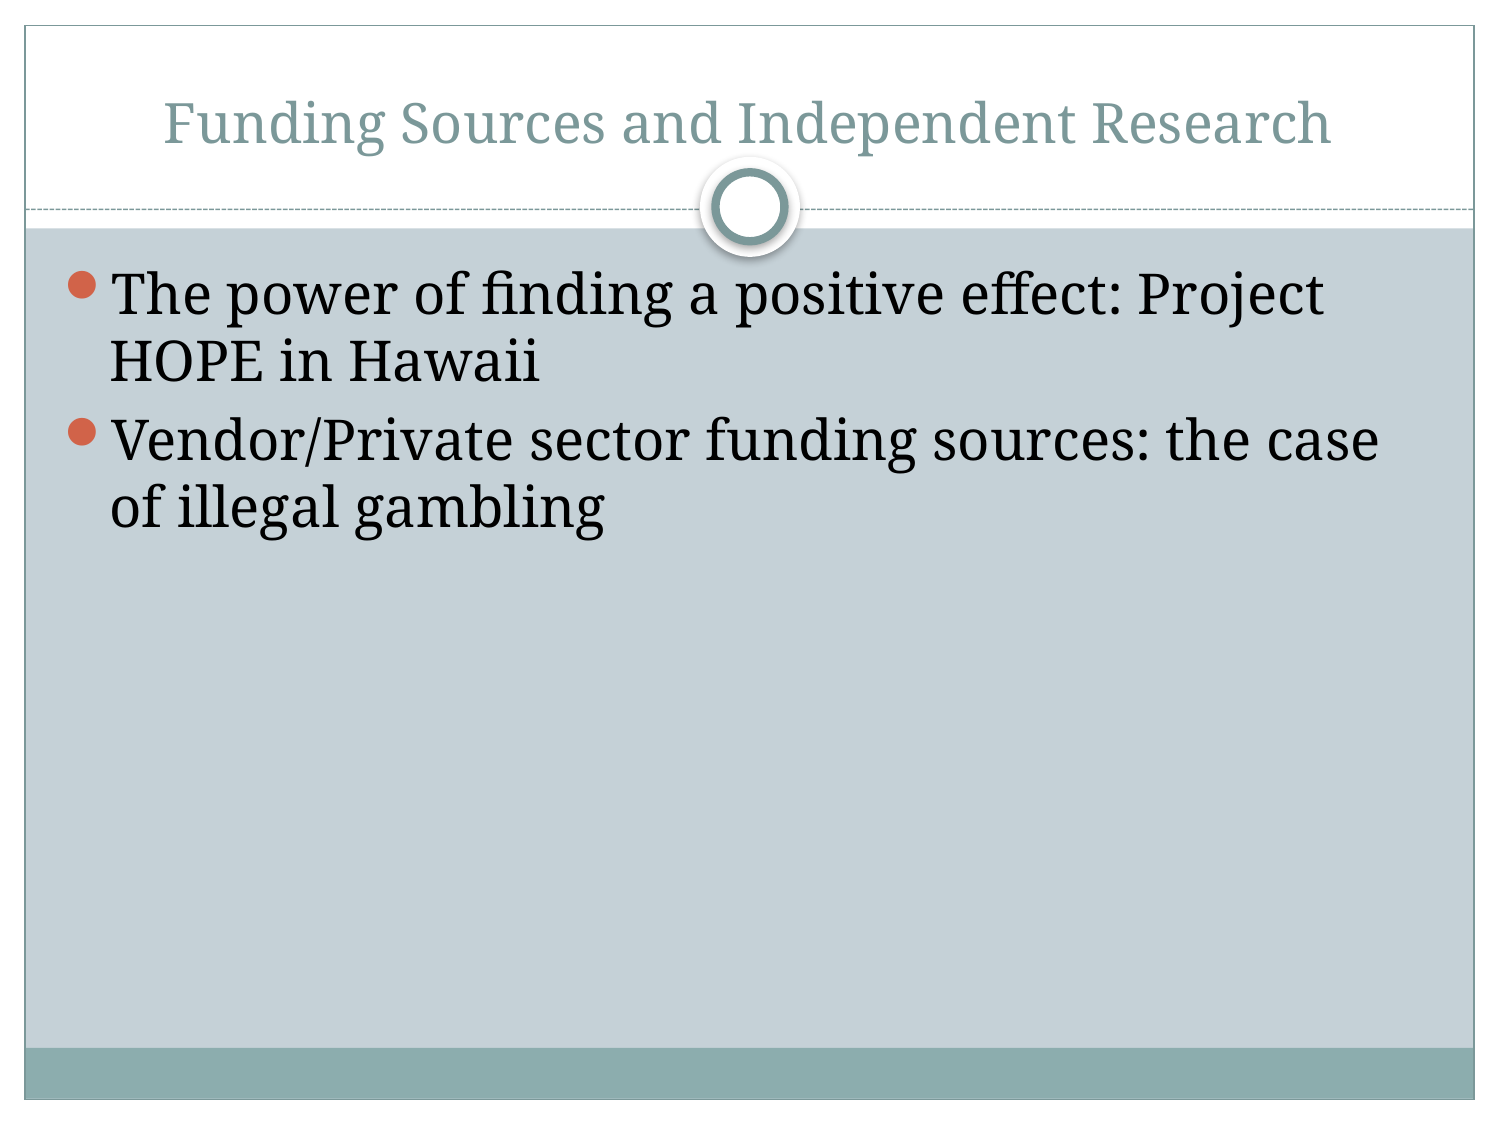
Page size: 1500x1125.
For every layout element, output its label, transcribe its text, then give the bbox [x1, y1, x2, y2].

title Funding Sources and Independent Research [49, 37, 1450, 162]
list The power of finding a positive effect: Project HOPE in Hawaii Vendor/Private sector funding sources: the case of illegal gambling [49, 250, 1445, 1001]
